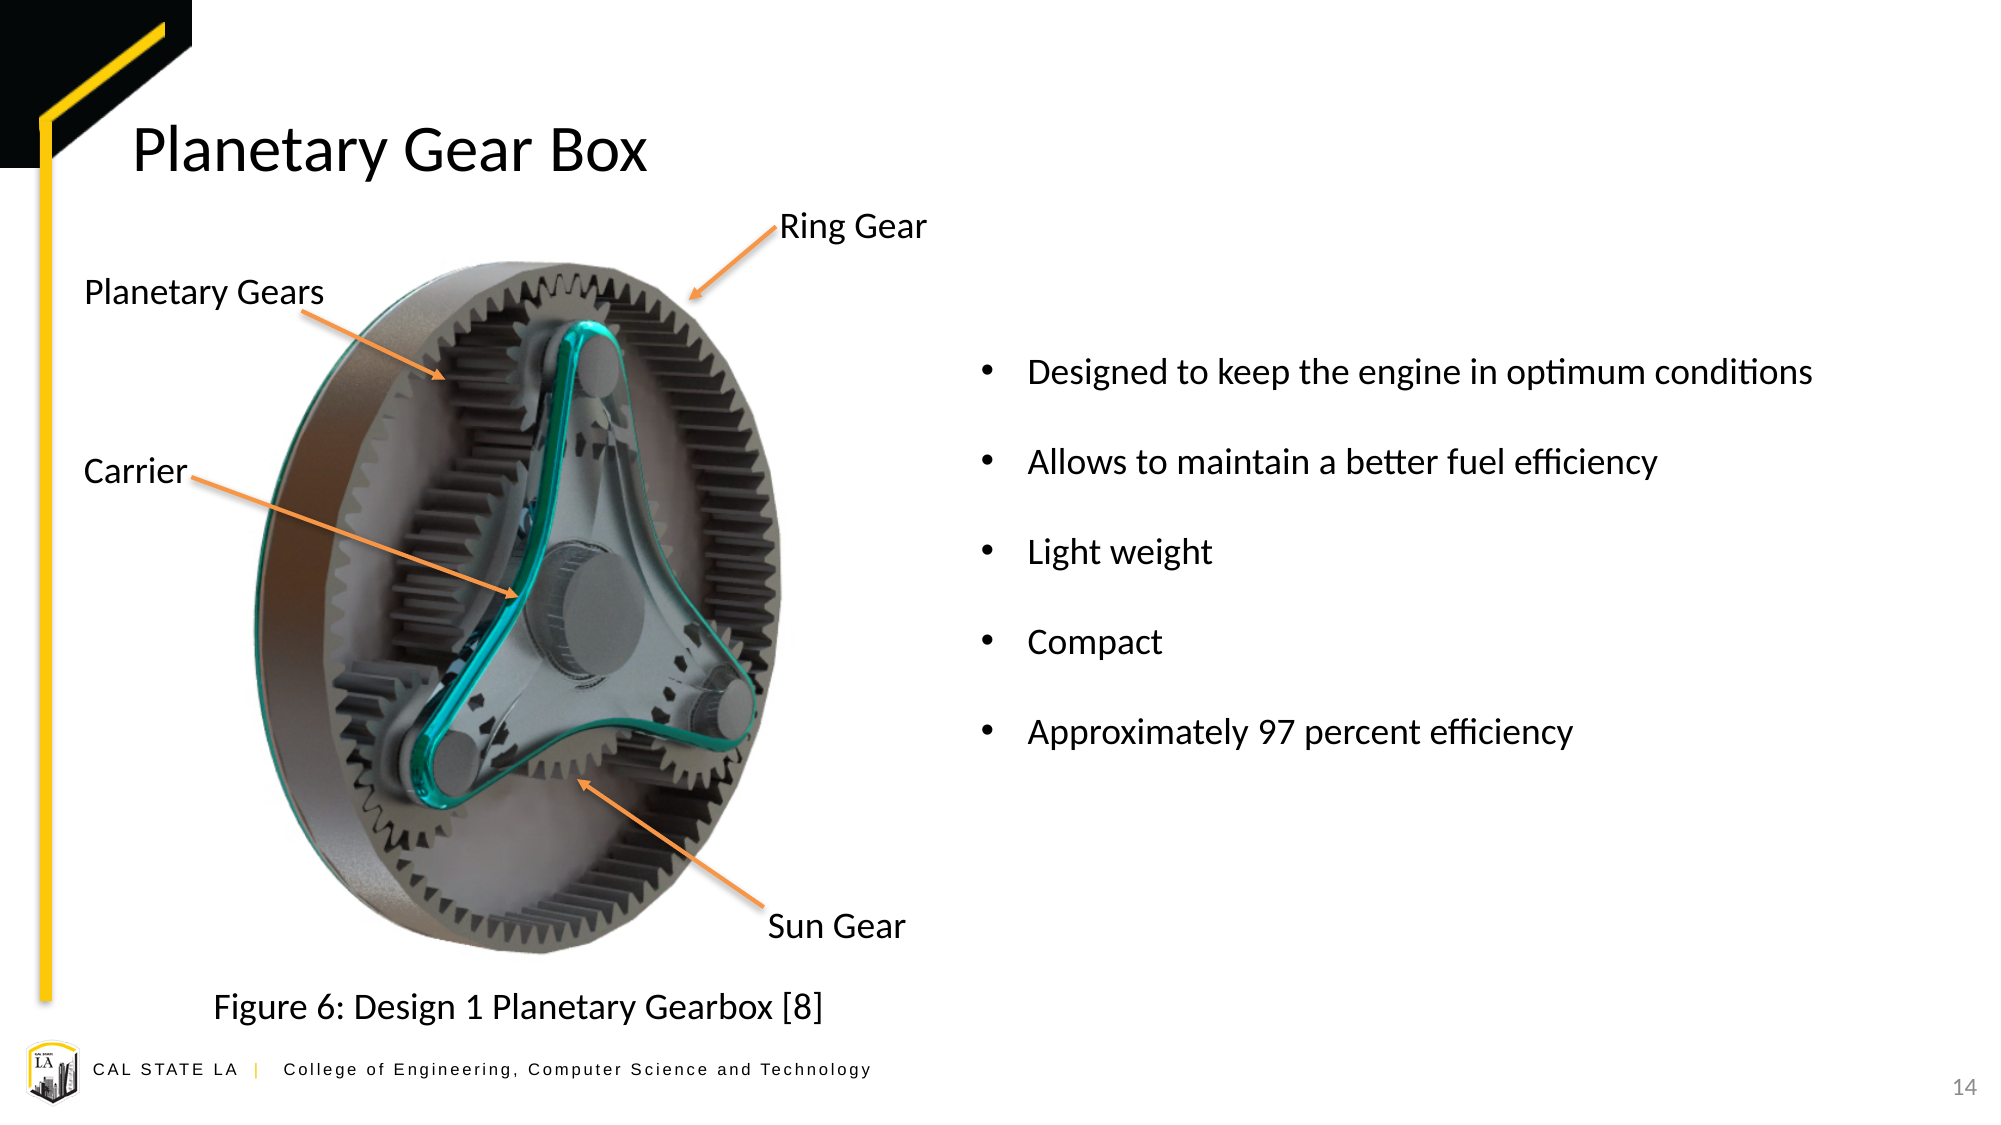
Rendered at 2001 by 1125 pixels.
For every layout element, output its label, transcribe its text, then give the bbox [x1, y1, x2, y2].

text_box Planetary Gears [69, 259, 170, 319]
text_box Sun Gear [820, 894, 922, 954]
picture [175, 208, 816, 986]
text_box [301, 310, 446, 380]
picture [0, 0, 192, 168]
text_box Designed to keep the engine in optimum conditions Allows to maintain a better fuel efficiency Light weight Compact Approximately 97 percent efficiency [965, 339, 1830, 760]
text_box Planetary Gear Box [117, 97, 1898, 285]
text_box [191, 476, 520, 598]
text_box Figure 6: Design 1 Planetary Gearbox [8] [0, 974, 1101, 1035]
text_box Carrier [69, 438, 170, 499]
picture [17, 1035, 88, 1107]
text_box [576, 778, 764, 908]
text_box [688, 226, 777, 301]
slide_number 14 [1525, 1055, 1993, 1116]
